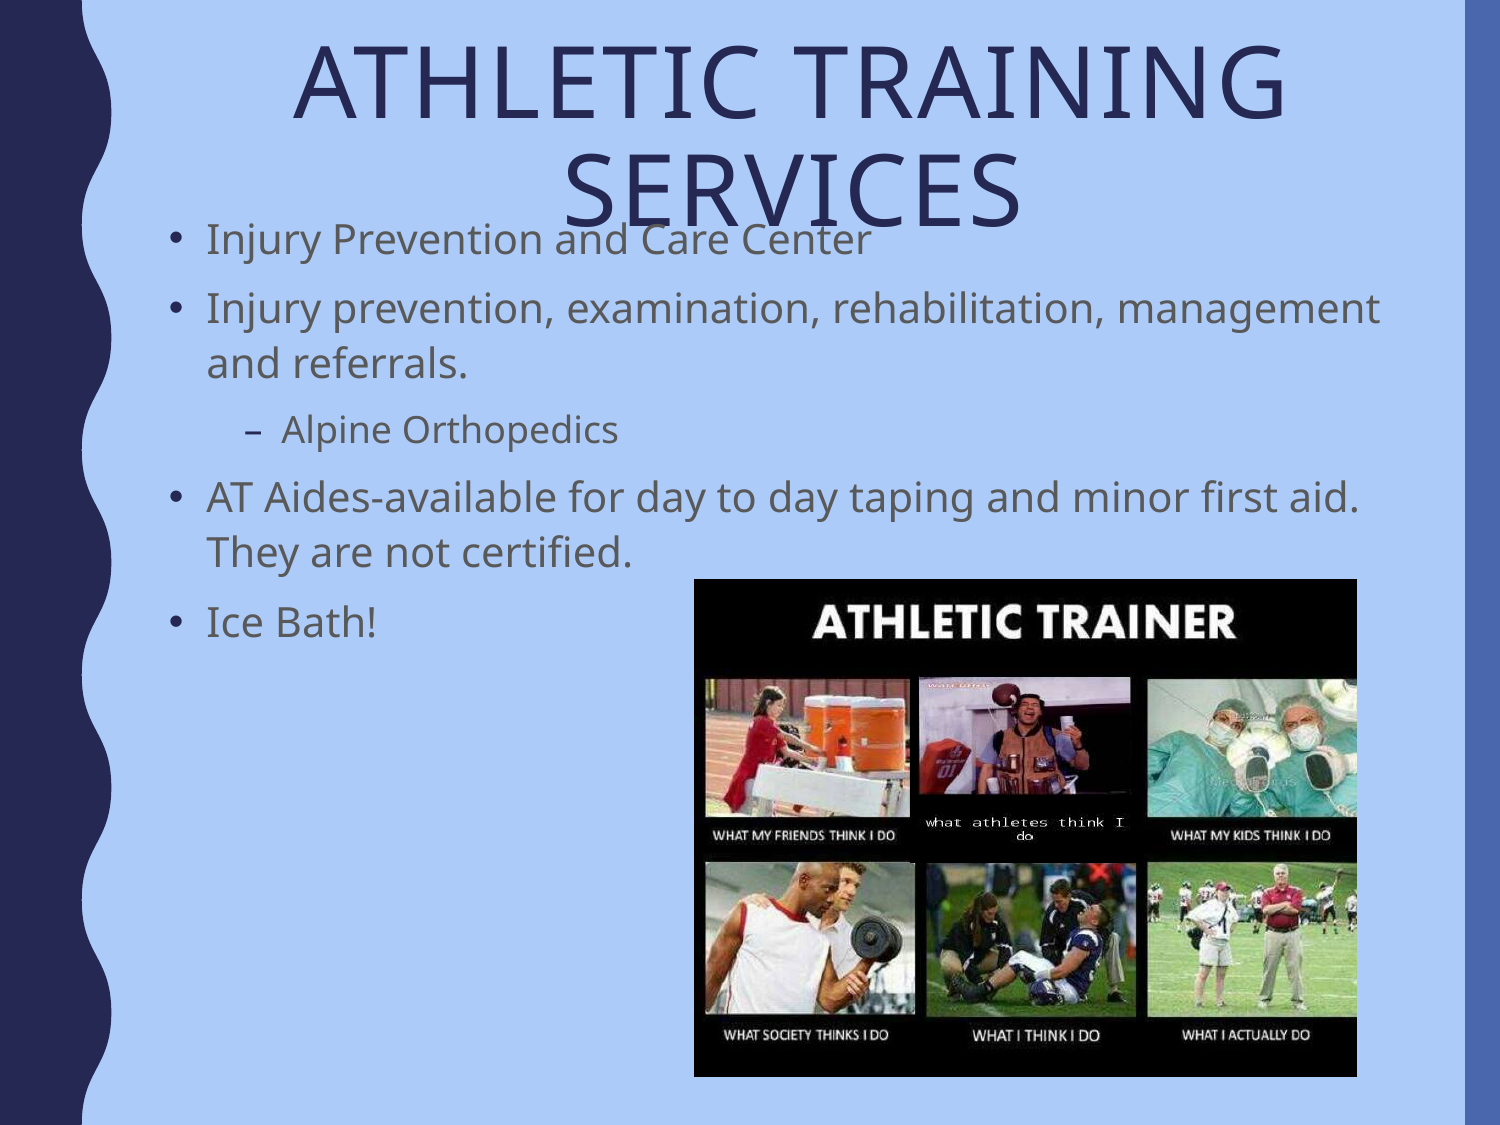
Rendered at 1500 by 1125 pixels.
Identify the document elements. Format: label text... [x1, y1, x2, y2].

picture [694, 579, 1357, 1077]
list Injury Prevention and Care Center Injury prevention, examination, rehabilitation, management and referrals. Alpine Orthopedics AT Aides-available for day to day taping and minor first aid. They are not certified. Ice Bath! [154, 200, 1407, 1075]
title Athletic training services [137, 24, 1450, 270]
